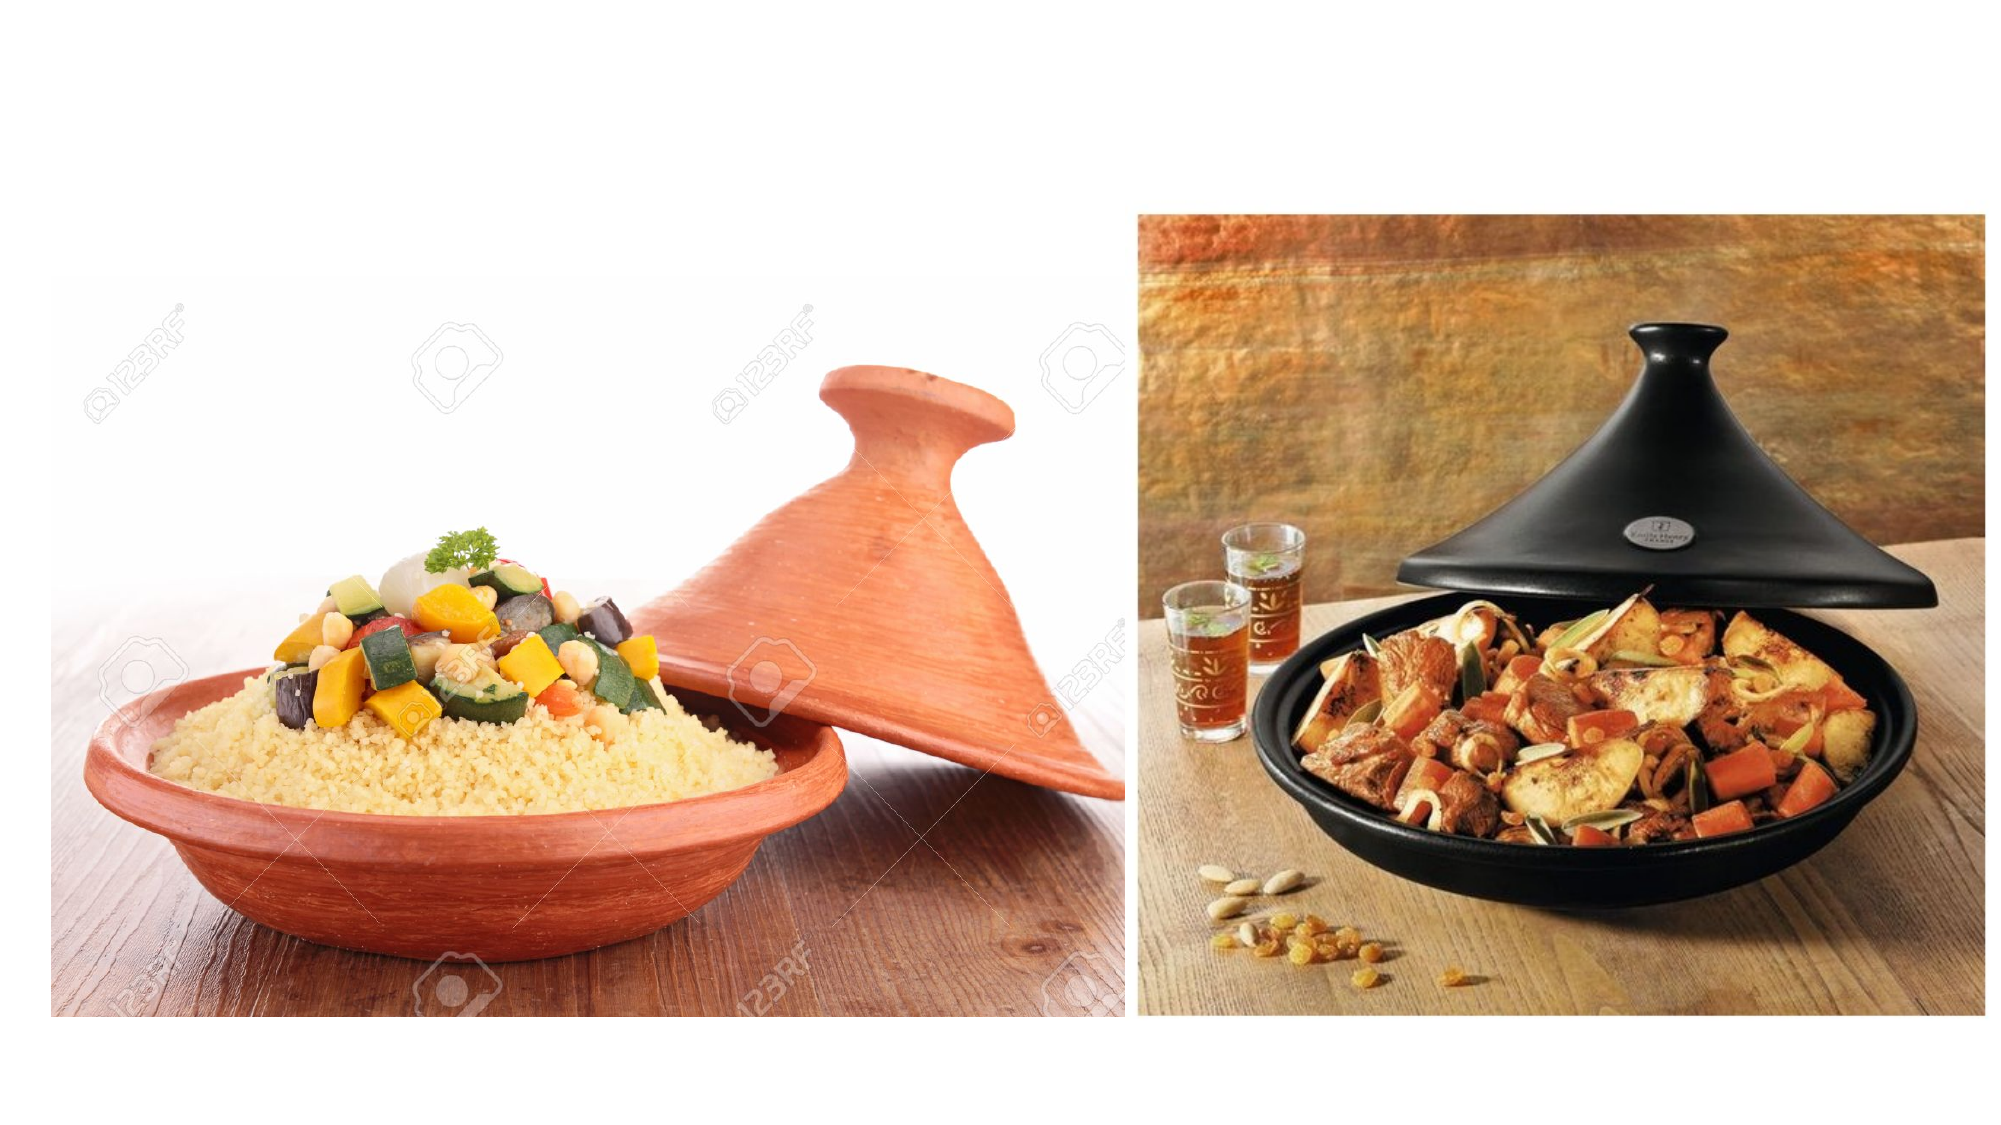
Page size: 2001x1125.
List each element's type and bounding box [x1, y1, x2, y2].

picture [51, 178, 2000, 1054]
